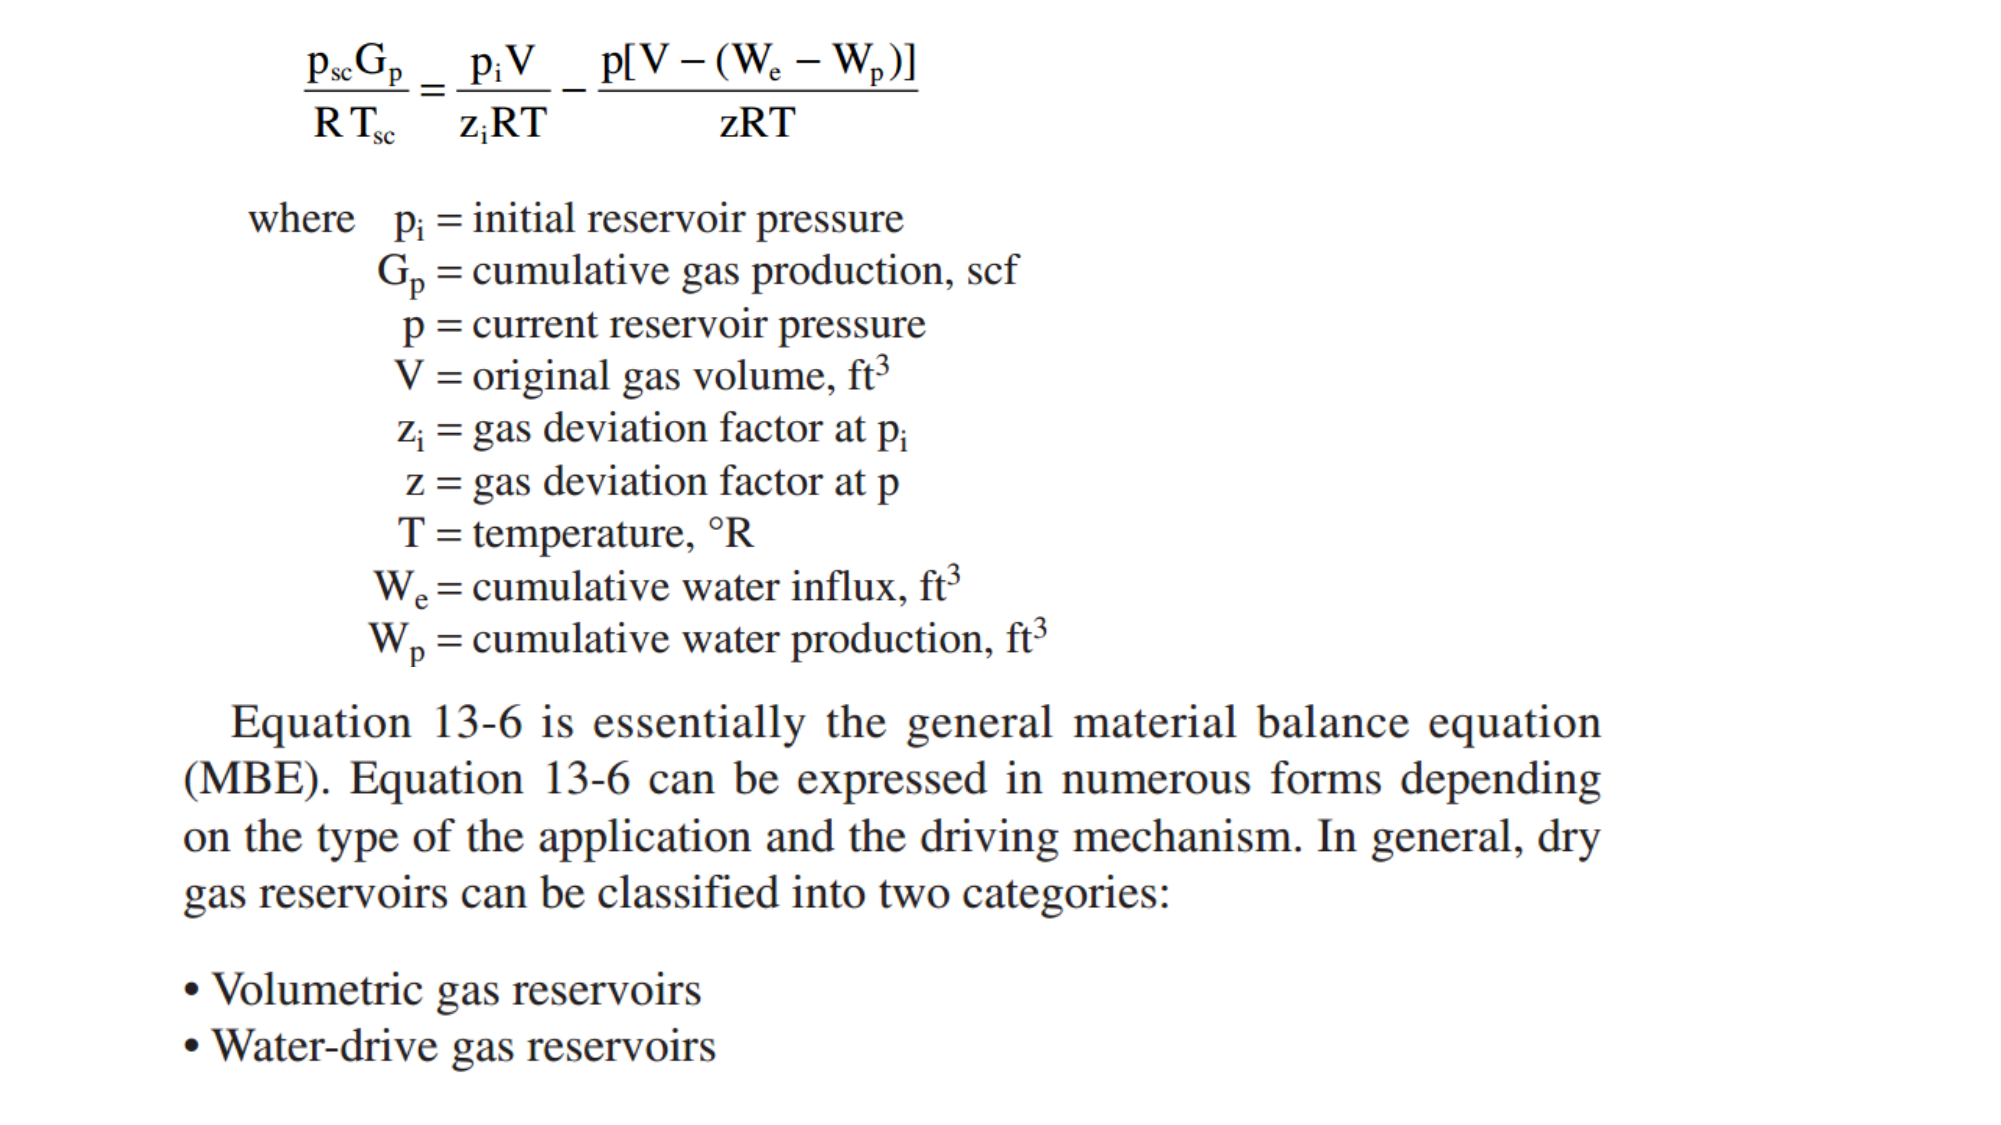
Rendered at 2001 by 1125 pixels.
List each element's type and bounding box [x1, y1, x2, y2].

list [213, 17, 1146, 667]
picture [139, 667, 1700, 1095]
